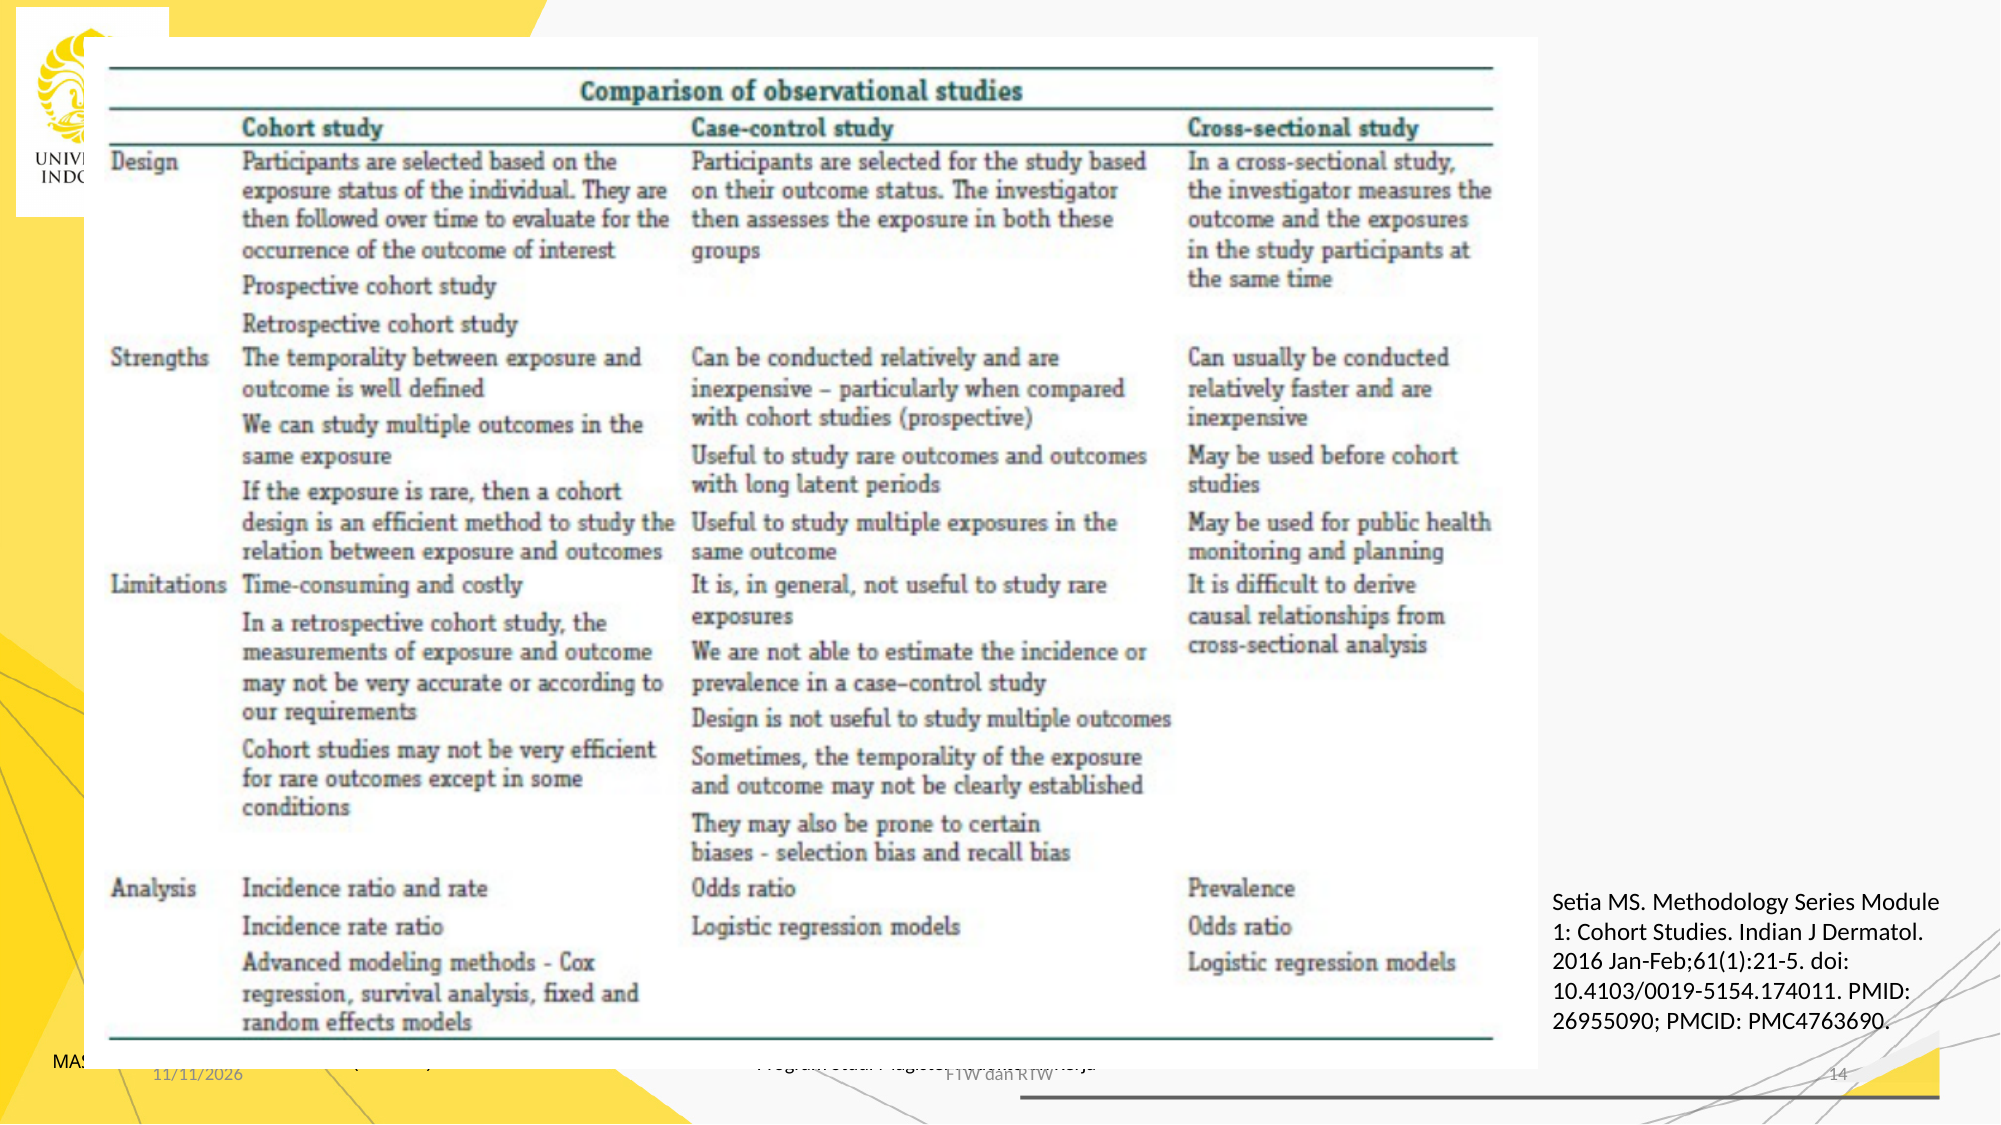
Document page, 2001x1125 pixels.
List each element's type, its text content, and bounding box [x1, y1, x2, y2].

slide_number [137, 1069, 588, 1103]
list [84, 37, 1538, 1069]
picture [0, 0, 2001, 1125]
footer FTW dan RTW [662, 1069, 1338, 1103]
text_box Setia MS. Methodology Series Module 1: Cohort Studies. Indian J Dermatol. 2016 Jan-Feb;61(1):21-5. doi: 10.4103/0019-5154.174011. PMID: 26955090; PMCID: PMC4763690. [1538, 877, 1963, 1043]
slide_number 14 [1412, 1043, 1863, 1103]
